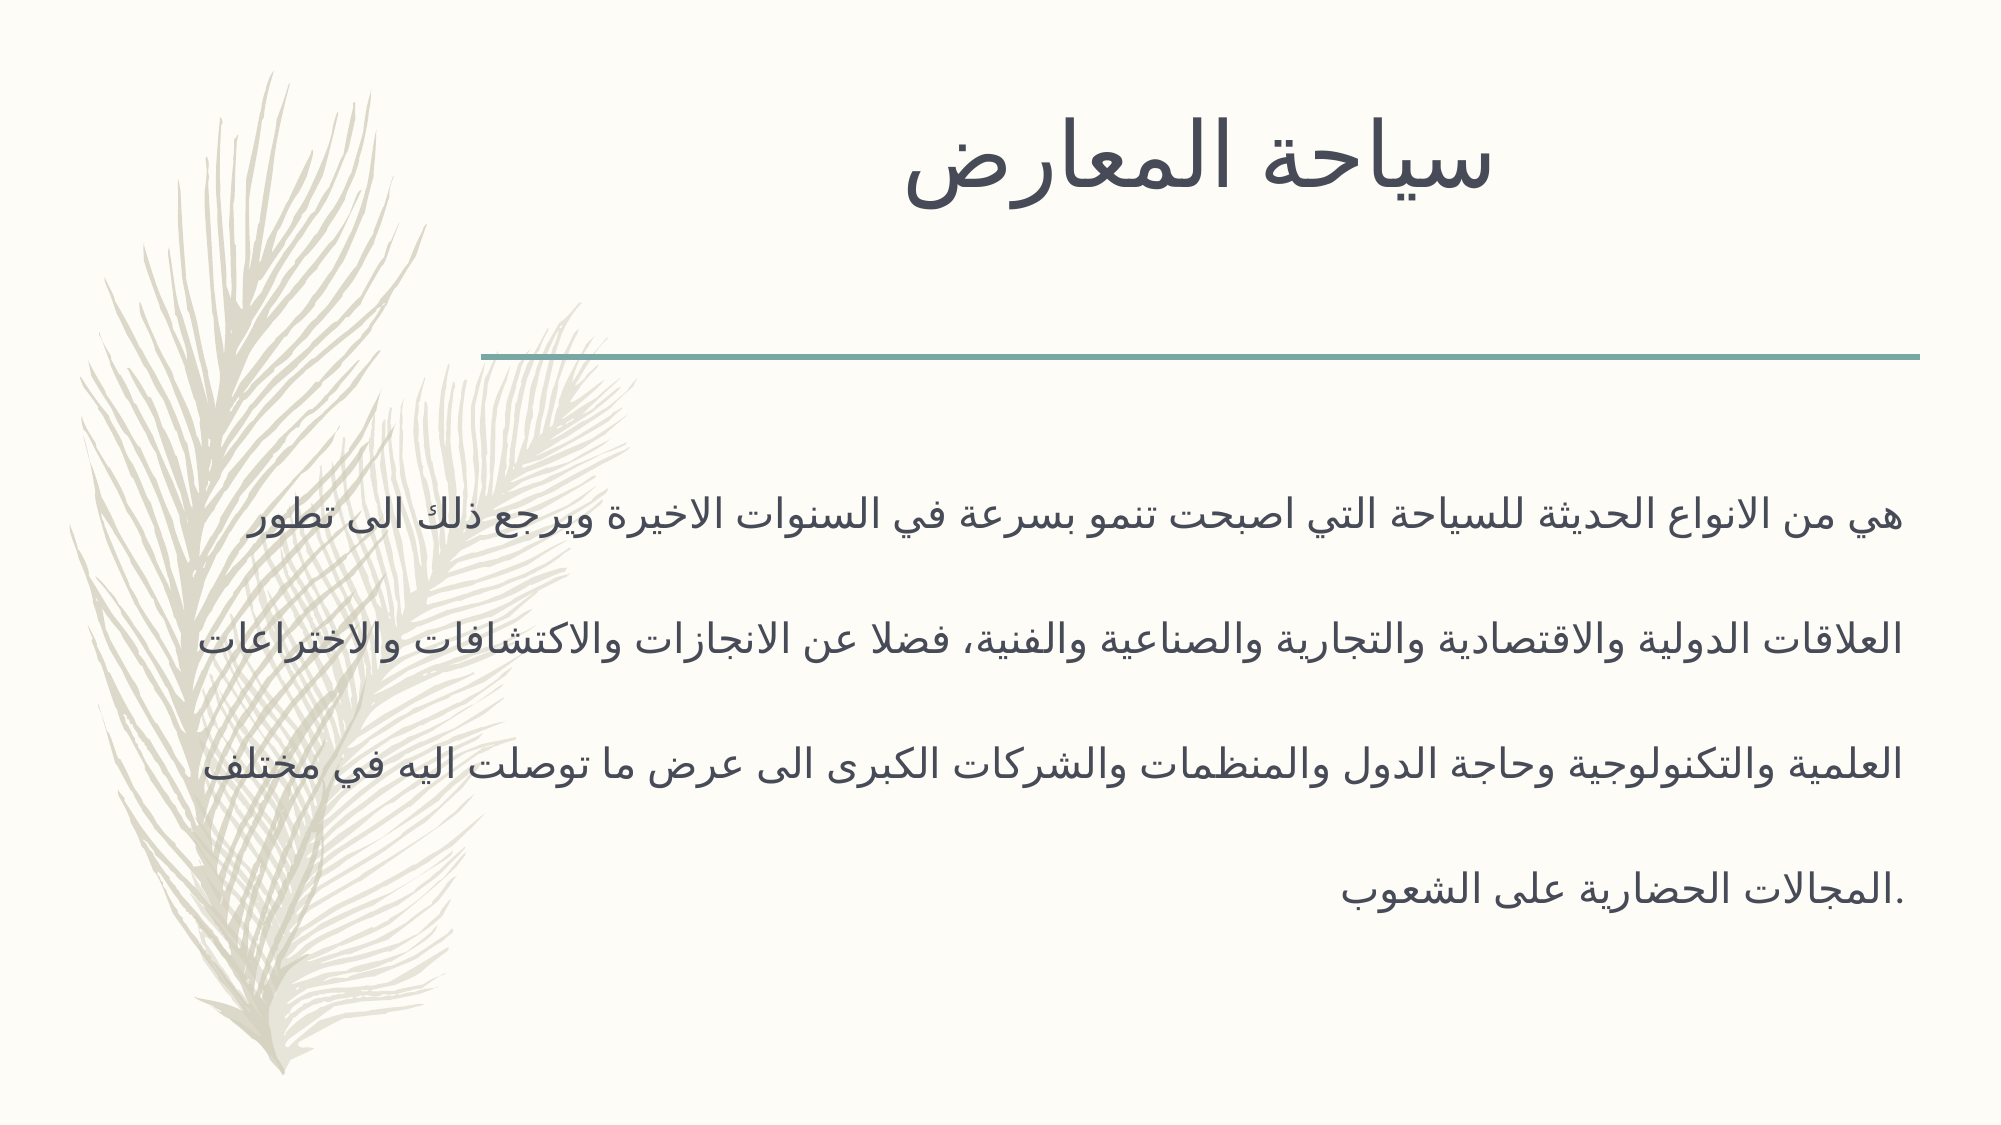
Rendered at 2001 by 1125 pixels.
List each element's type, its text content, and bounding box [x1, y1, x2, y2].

title سياحة المعارض [481, 93, 1920, 350]
list هي من الانواع الحديثة للسياحة التي اصبحت تنمو بسرعة في السنوات الاخيرة ويرجع ذلك الى تطور العلاقات الدولية والاقتصادية والتجارية والصناعية والفنية، فضلا عن الانجازات والاكتشافات والاختراعات العلمية والتكنولوجية وحاجة الدول والمنظمات والشركات الكبرى الى عرض ما توصلت اليه في مختلف المجالات الحضارية على الشعوب. [87, 404, 1920, 1004]
